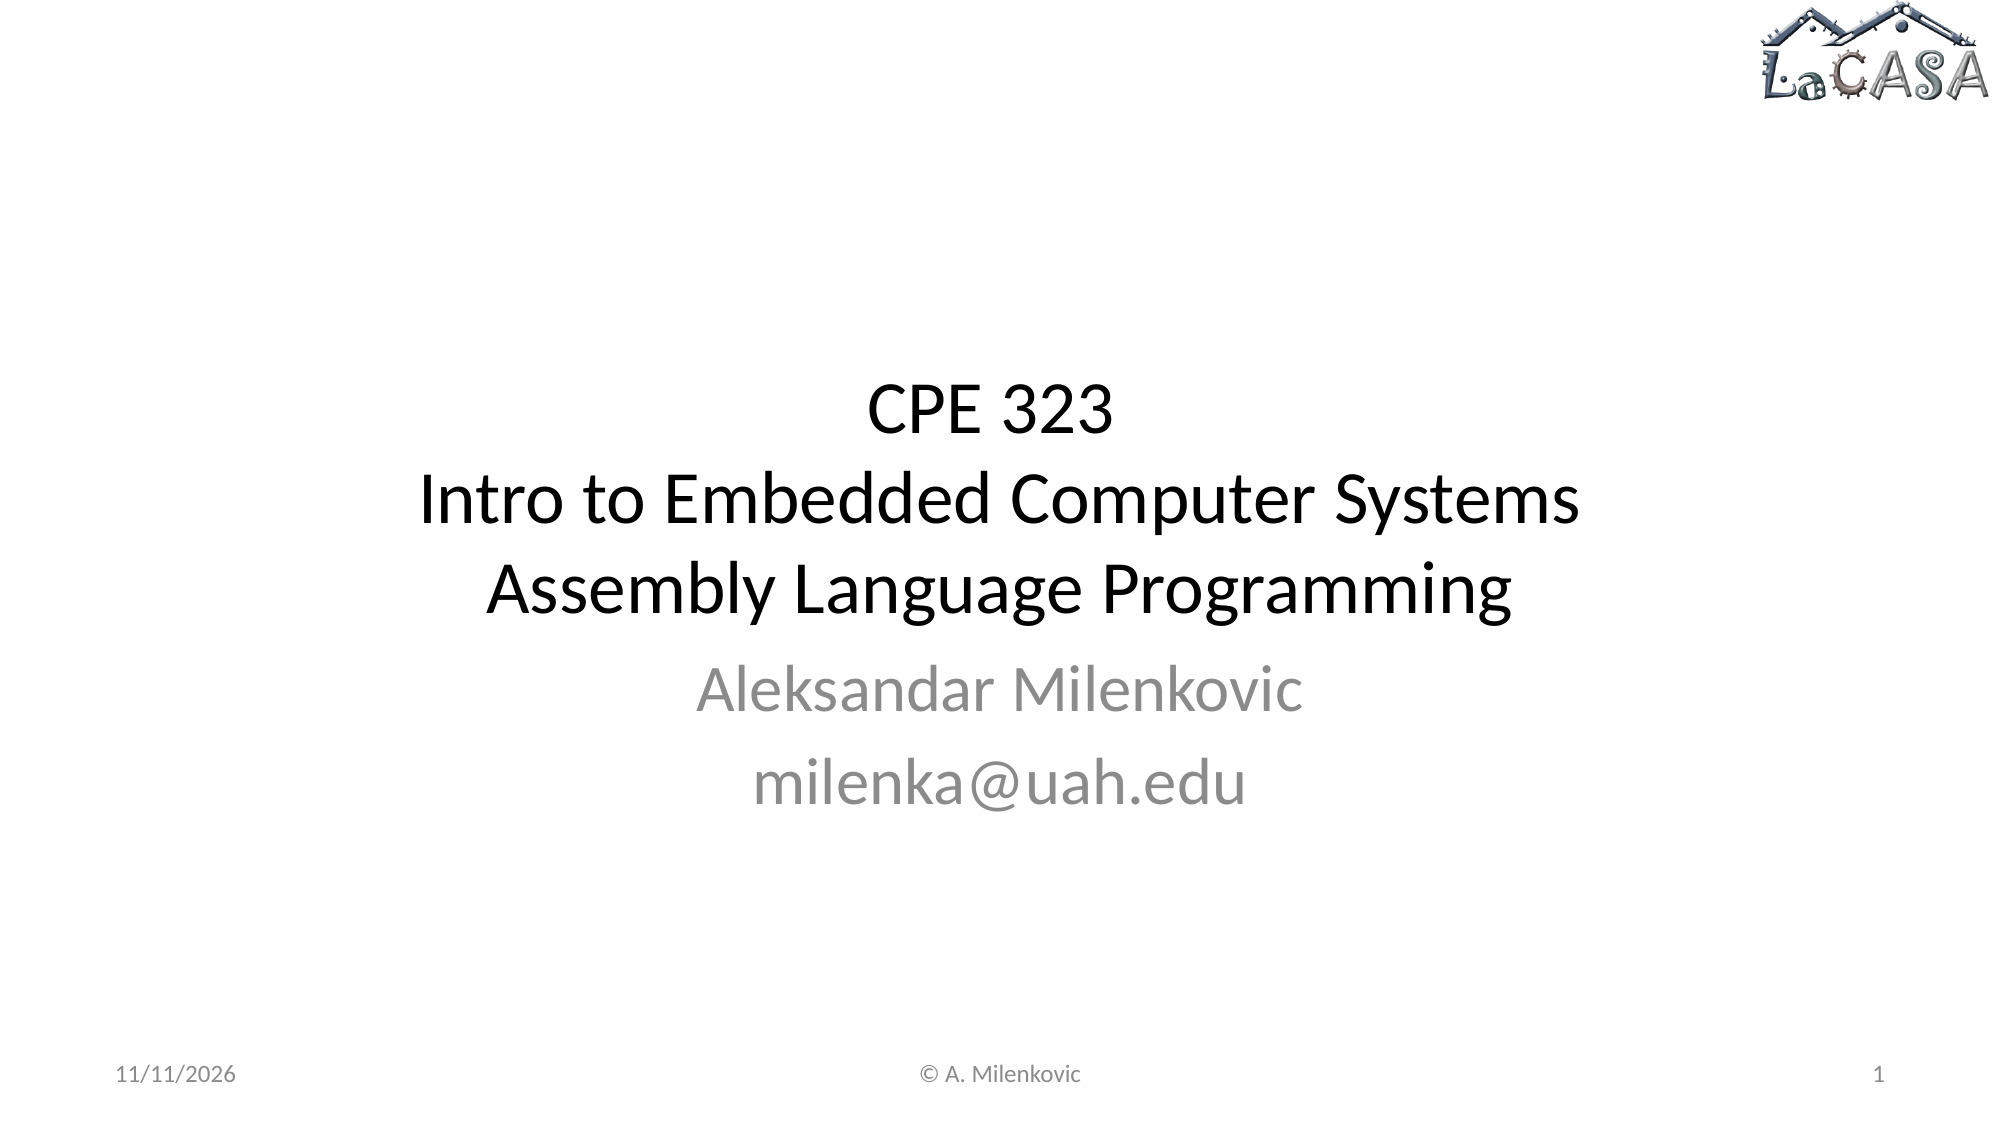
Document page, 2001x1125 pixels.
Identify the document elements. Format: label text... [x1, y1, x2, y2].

picture [1748, 0, 2000, 108]
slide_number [99, 1042, 567, 1103]
title CPE 323 Intro to Embedded Computer Systems Assembly Language Programming [150, 349, 1850, 638]
subtitle Aleksandar Milenkovic milenka@uah.edu [300, 637, 1700, 925]
footer © A. Milenkovic [683, 1042, 1317, 1103]
slide_number 1 [1433, 1042, 1900, 1103]
